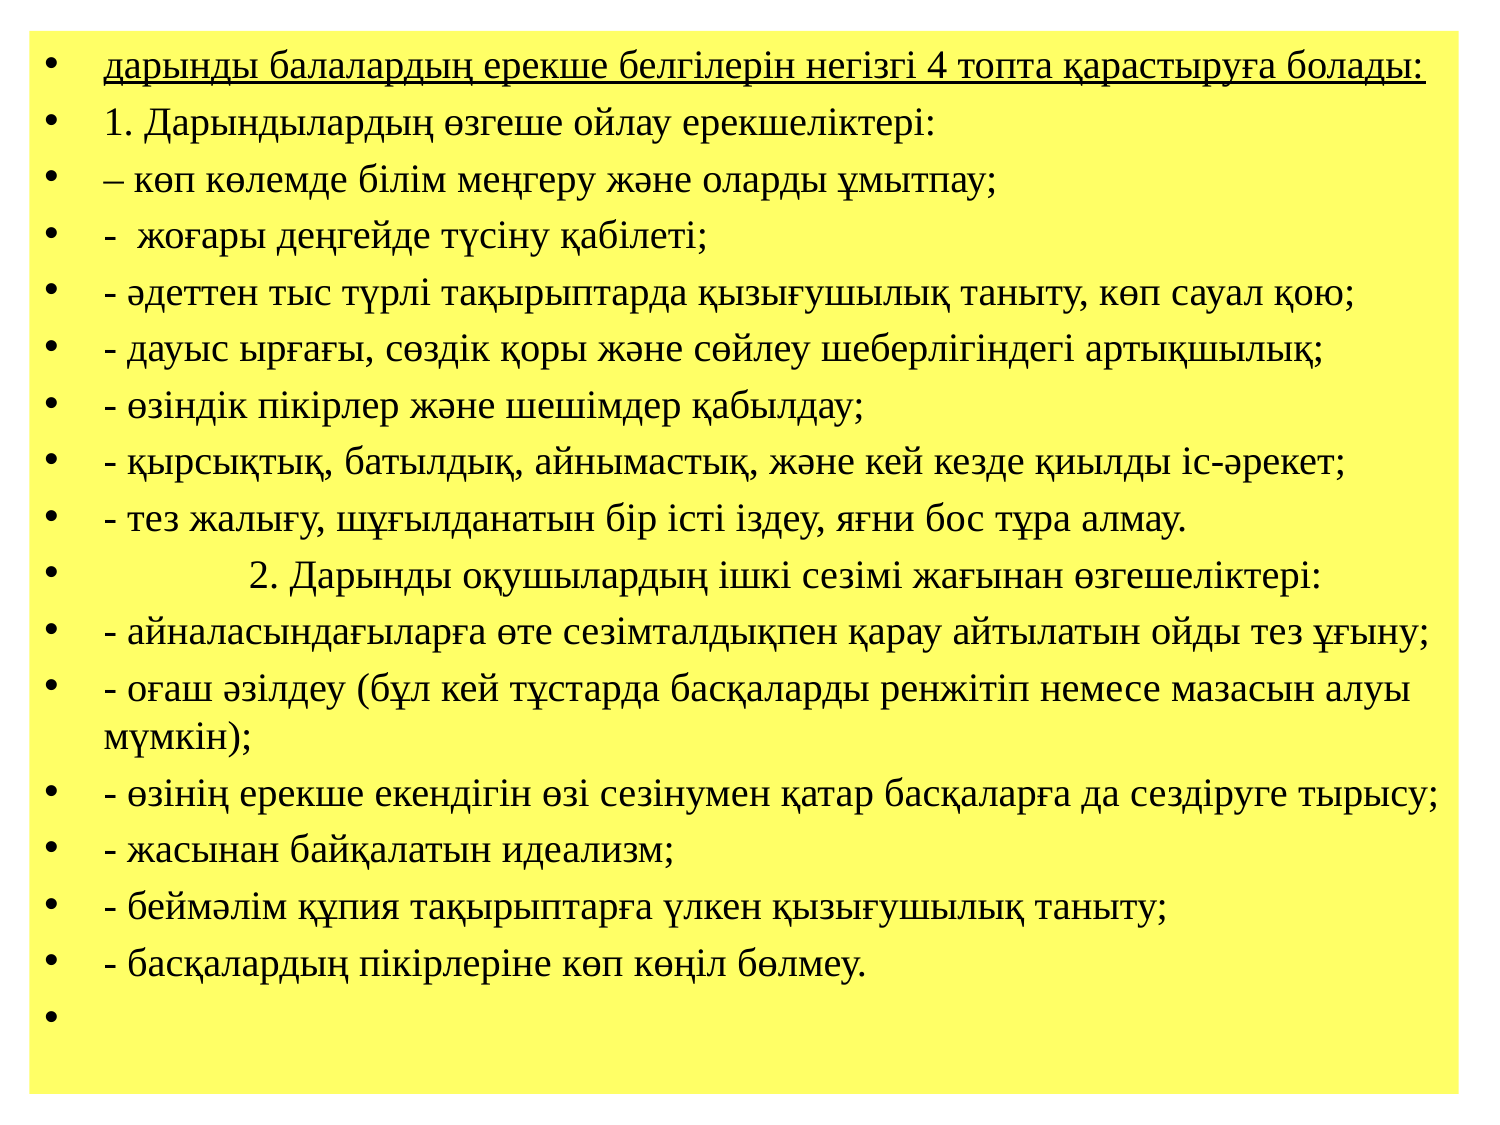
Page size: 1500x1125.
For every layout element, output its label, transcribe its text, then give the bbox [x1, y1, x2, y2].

list дарынды балалардың ерекше белгілерін негізгі 4 топта қарастыруға болады: 1. Дарындылардың өзгеше ойлау ерекшеліктері: – көп көлемде білім меңгеру және оларды ұмытпау; - жоғары деңгейде түсіну қабілеті; - әдеттен тыс түрлі тақырыптарда қызығушылық таныту, көп сауал қою; - дауыс ырғағы, сөздік қоры және сөйлеу шеберлігіндегі артықшылық; - өзіндік пікірлер және шешімдер қабылдау; - қырсықтық, батылдық, айнымастық, және кей кезде қиылды іс-әрекет; - тез жалығу, шұғылданатын бір істі іздеу, яғни бос тұра алмау. 2. Дарынды оқушылардың ішкі сезімі жағынан өзгешеліктері: - айналасындағыларға өте сезімталдықпен қарау айтылатын ойды тез ұғыну; - оғаш әзілдеу (бұл кей тұстарда басқаларды ренжітіп немесе мазасын алуы мүмкін); - өзінің ерекше екендігін өзі сезінумен қатар басқаларға да сездіруге тырысу; - жасынан байқалатын идеализм; - беймәлім құпия тақырыптарға үлкен қызығушылық таныту; - басқалардың пікірлеріне көп көңіл бөлмеу. [29, 30, 1459, 1094]
